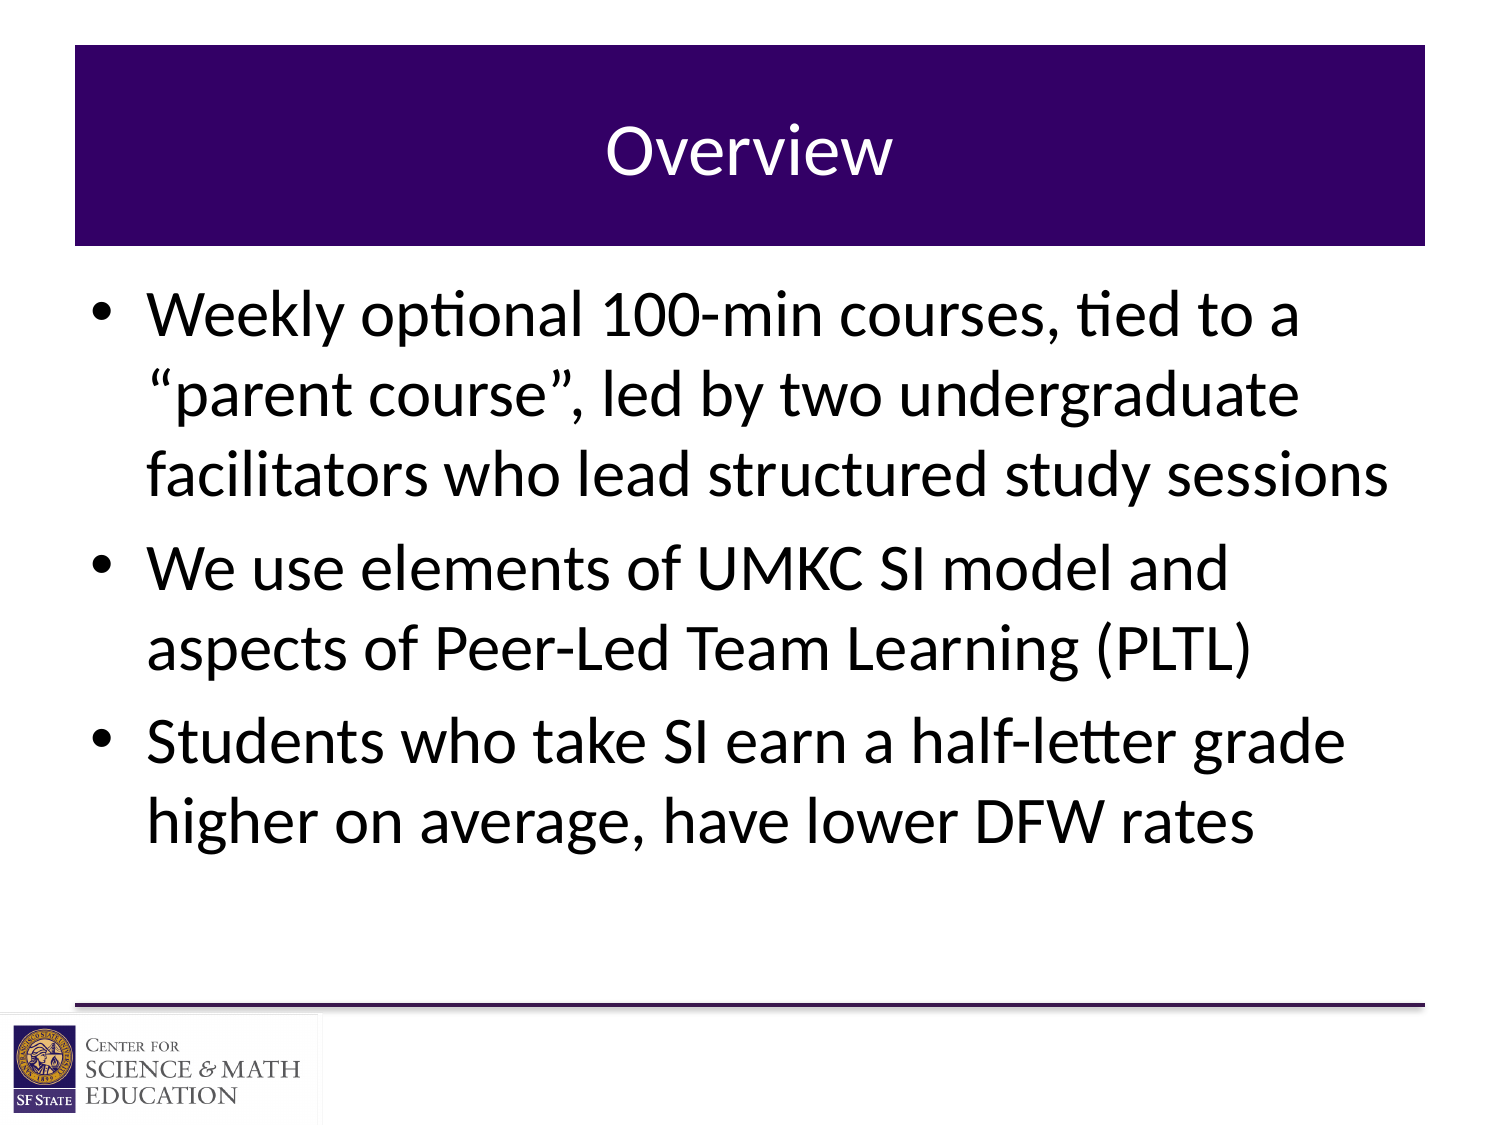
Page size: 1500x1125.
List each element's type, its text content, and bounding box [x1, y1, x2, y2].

title Overview [75, 45, 1425, 246]
list Weekly optional 100-min courses, tied to a “parent course”, led by two undergraduate facilitators who lead structured study sessions We use elements of UMKC SI model and aspects of Peer-Led Team Learning (PLTL) Students who take SI earn a half-letter grade higher on average, have lower DFW rates [75, 262, 1425, 1005]
picture [0, 1012, 323, 1125]
